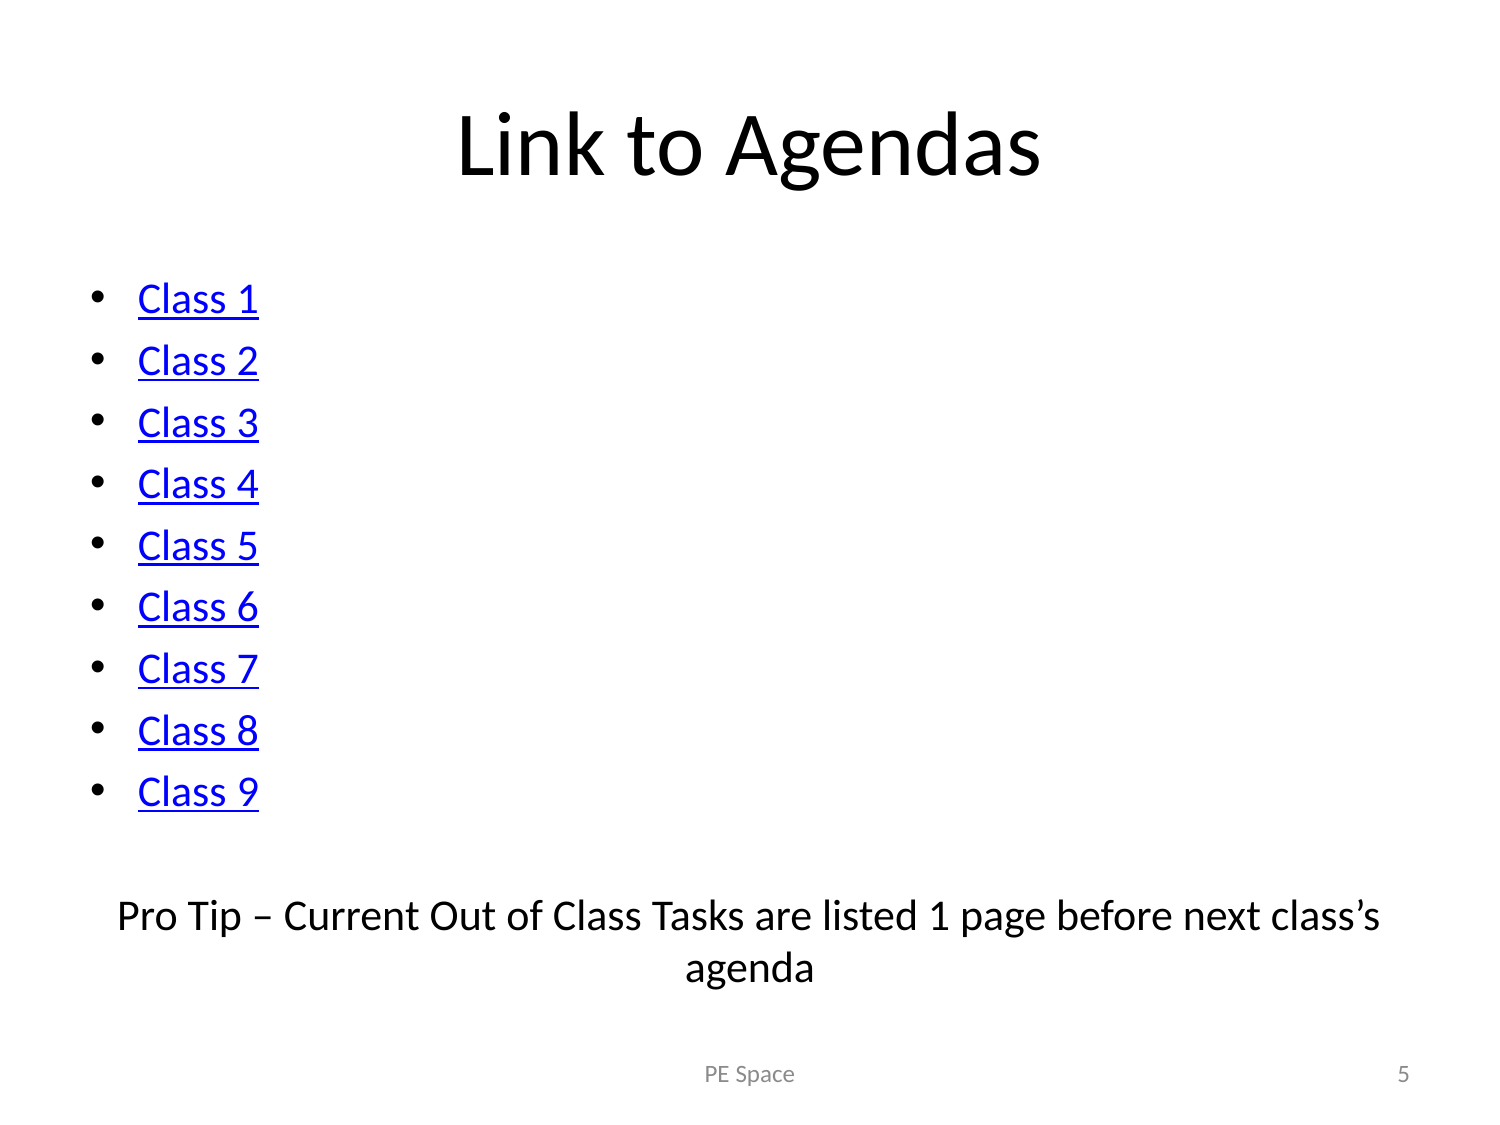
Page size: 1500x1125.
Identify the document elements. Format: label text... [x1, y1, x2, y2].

title Link to Agendas [75, 45, 1425, 233]
list Class 1 Class 2 Class 3 Class 4 Class 5 Class 6 Class 7 Class 8 Class 9 Pro Tip – Current Out of Class Tasks are listed 1 page before next class’s agenda [75, 262, 1425, 1005]
footer PE Space [512, 1042, 988, 1103]
slide_number 5 [1074, 1042, 1425, 1103]
